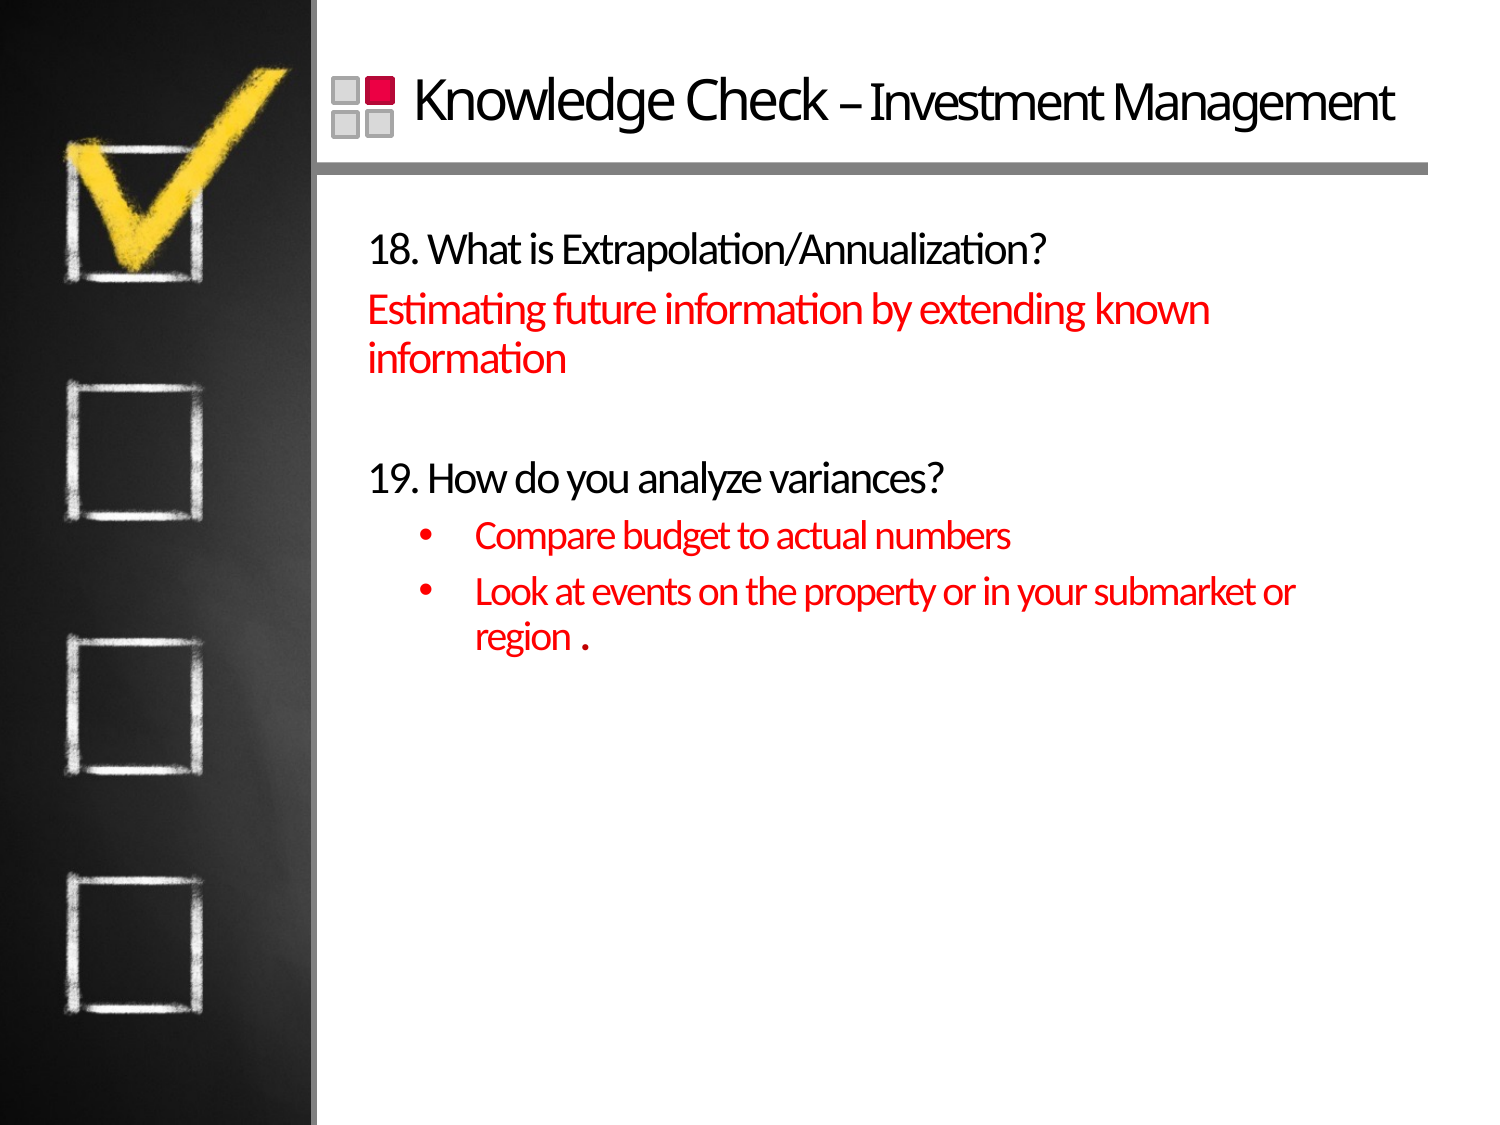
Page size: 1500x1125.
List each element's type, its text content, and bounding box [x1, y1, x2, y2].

picture [0, 0, 311, 1125]
list 18. What is Extrapolation/Annualization? Estimating future information by extending known information 19. How do you analyze variances? Compare budget to actual numbers Look at events on the property or in your submarket or region . [367, 224, 1305, 1030]
title Knowledge Check – Investment Management [412, 50, 1408, 155]
